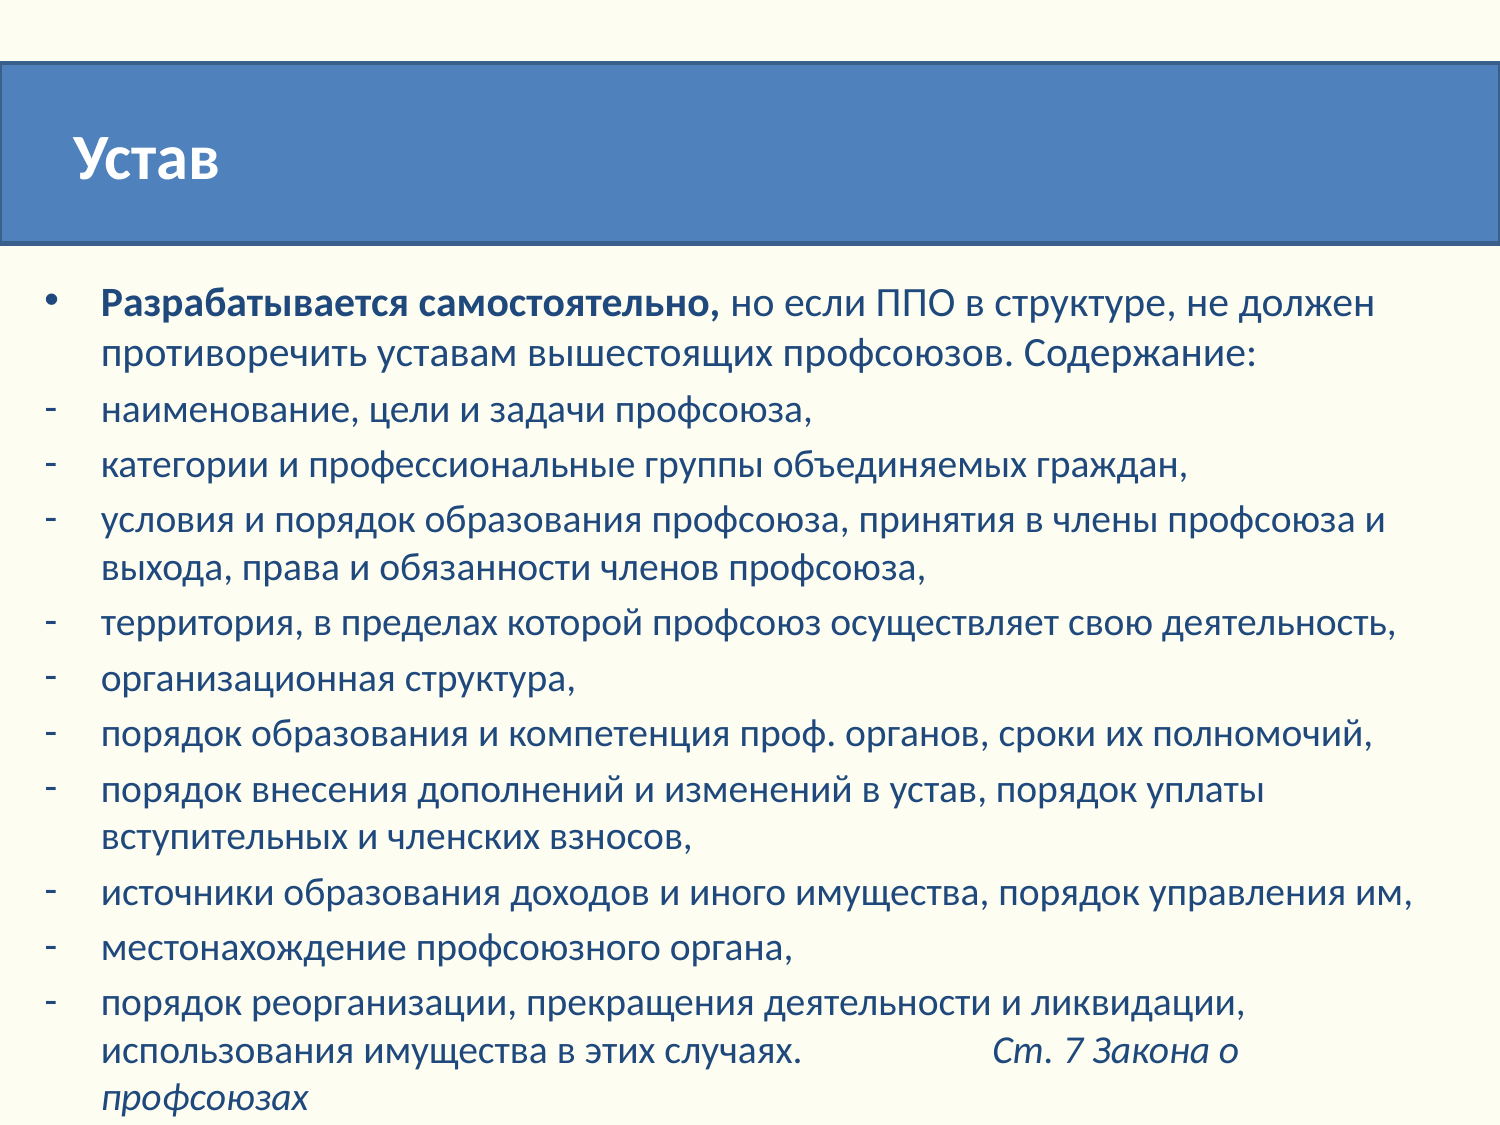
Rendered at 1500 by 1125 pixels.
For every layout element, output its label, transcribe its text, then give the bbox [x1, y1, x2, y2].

list Разрабатывается самостоятельно, но если ППО в структуре, не должен противоречить уставам вышестоящих профсоюзов. Содержание: наименование, цели и задачи профсоюза, категории и профессиональные группы объединяемых граждан, условия и порядок образования профсоюза, принятия в члены профсоюза и выхода, права и обязанности членов профсоюза, территория, в пределах которой профсоюз осуществляет свою деятельность, организационная структура, порядок образования и компетенция проф. органов, сроки их полномочий, порядок внесения дополнений и изменений в устав, порядок уплаты вступительных и членских взносов, источники образования доходов и иного имущества, порядок управления им, местонахождение профсоюзного органа, порядок реорганизации, прекращения деятельности и ликвидации, использования имущества в этих случаях. Ст. 7 Закона о профсоюзах [29, 267, 1471, 1106]
text_box Устав [0, 61, 1500, 246]
